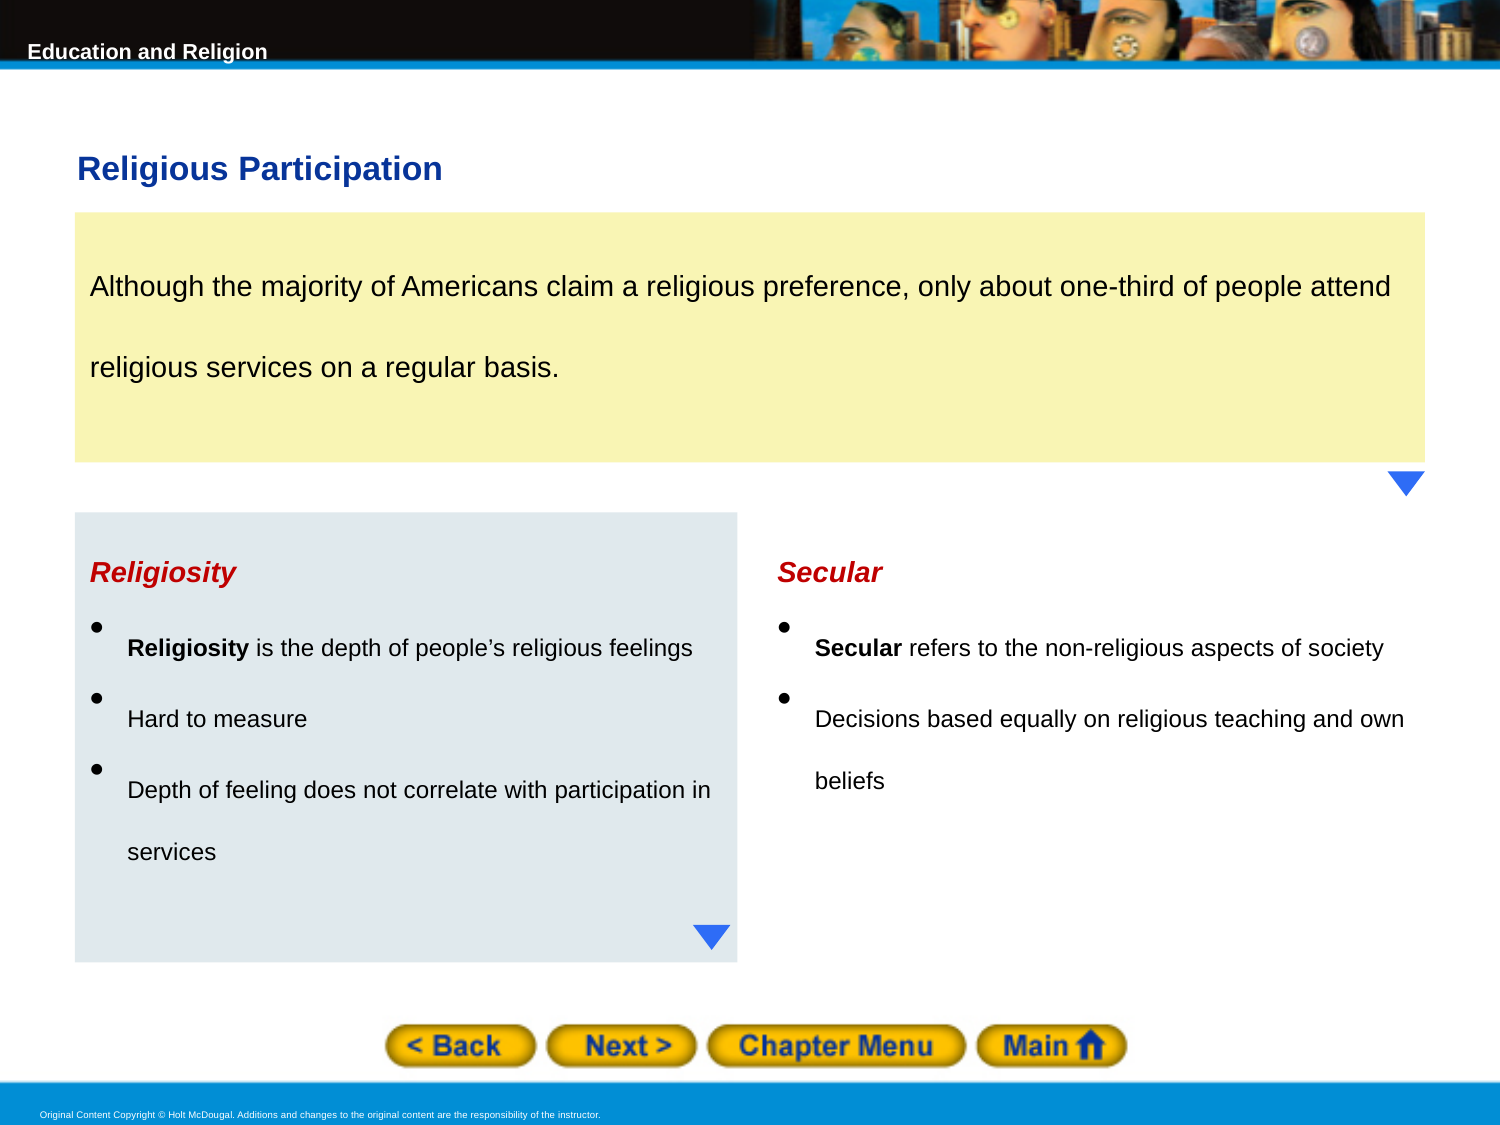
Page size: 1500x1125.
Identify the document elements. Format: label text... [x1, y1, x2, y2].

text_box Religious Participation [62, 99, 1400, 188]
picture [0, 69, 1500, 1083]
text_box [1387, 471, 1425, 497]
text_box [762, 512, 1426, 963]
picture [0, 0, 1500, 62]
text_box Although the majority of Americans claim a religious preference, only about one-third of people attend religious services on a regular basis. [74, 212, 1425, 463]
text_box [74, 512, 738, 963]
